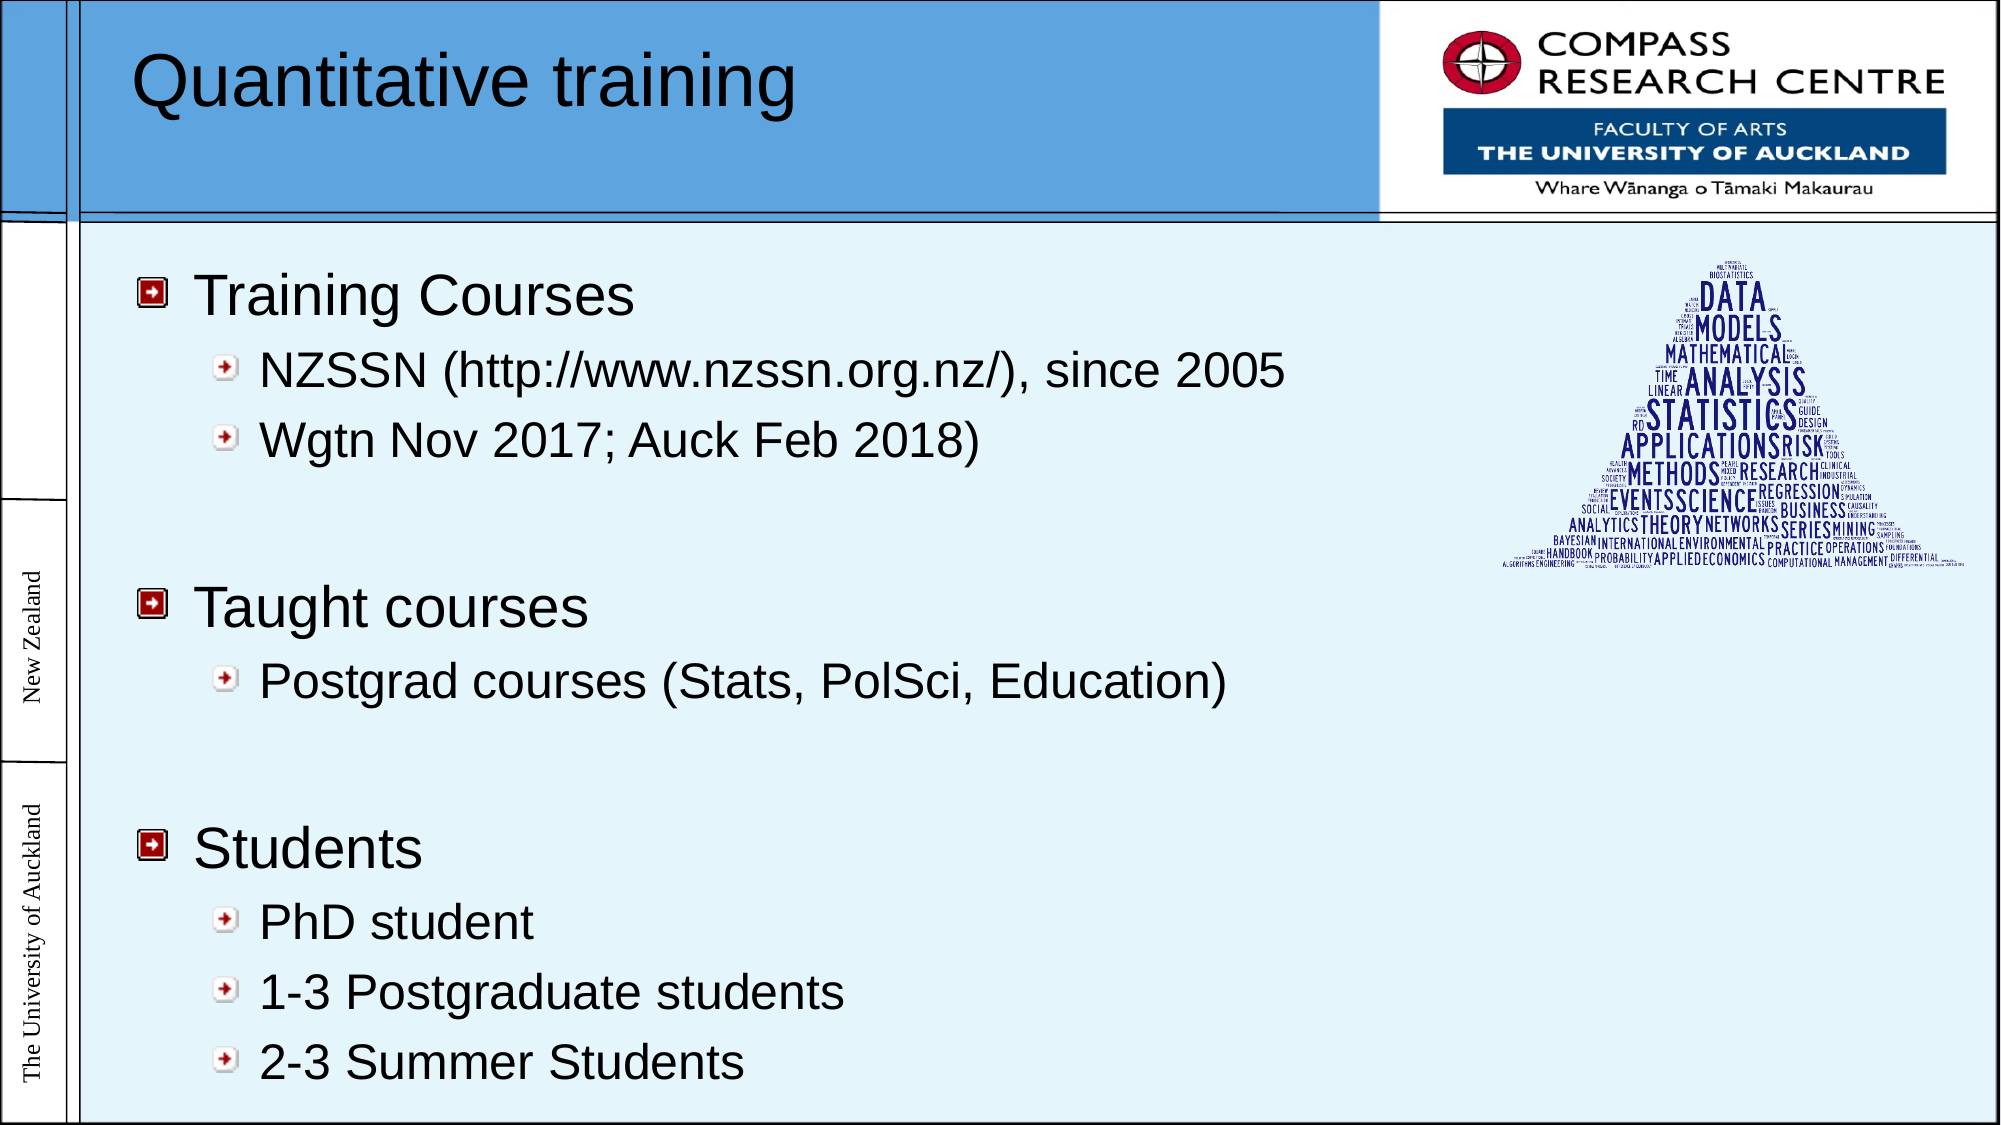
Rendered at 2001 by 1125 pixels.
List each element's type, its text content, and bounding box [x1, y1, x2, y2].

picture [1, 223, 65, 498]
title Quantitative training [116, 39, 1317, 203]
picture [1, 763, 65, 1124]
picture [1, 501, 65, 761]
picture [1, 1, 65, 211]
picture [81, 1, 1999, 211]
list Training Courses NZSSN (http://www.nzssn.org.nz/), since 2005 Wgtn Nov 2017; Auck Feb 2018) Taught courses Postgrad courses (Stats, PolSci, Education) Students PhD student 1-3 Postgraduate students 2-3 Summer Students [121, 249, 1934, 1102]
picture [81, 214, 1999, 221]
picture [68, 1, 79, 1124]
picture [1, 214, 65, 221]
picture [81, 223, 1999, 1124]
